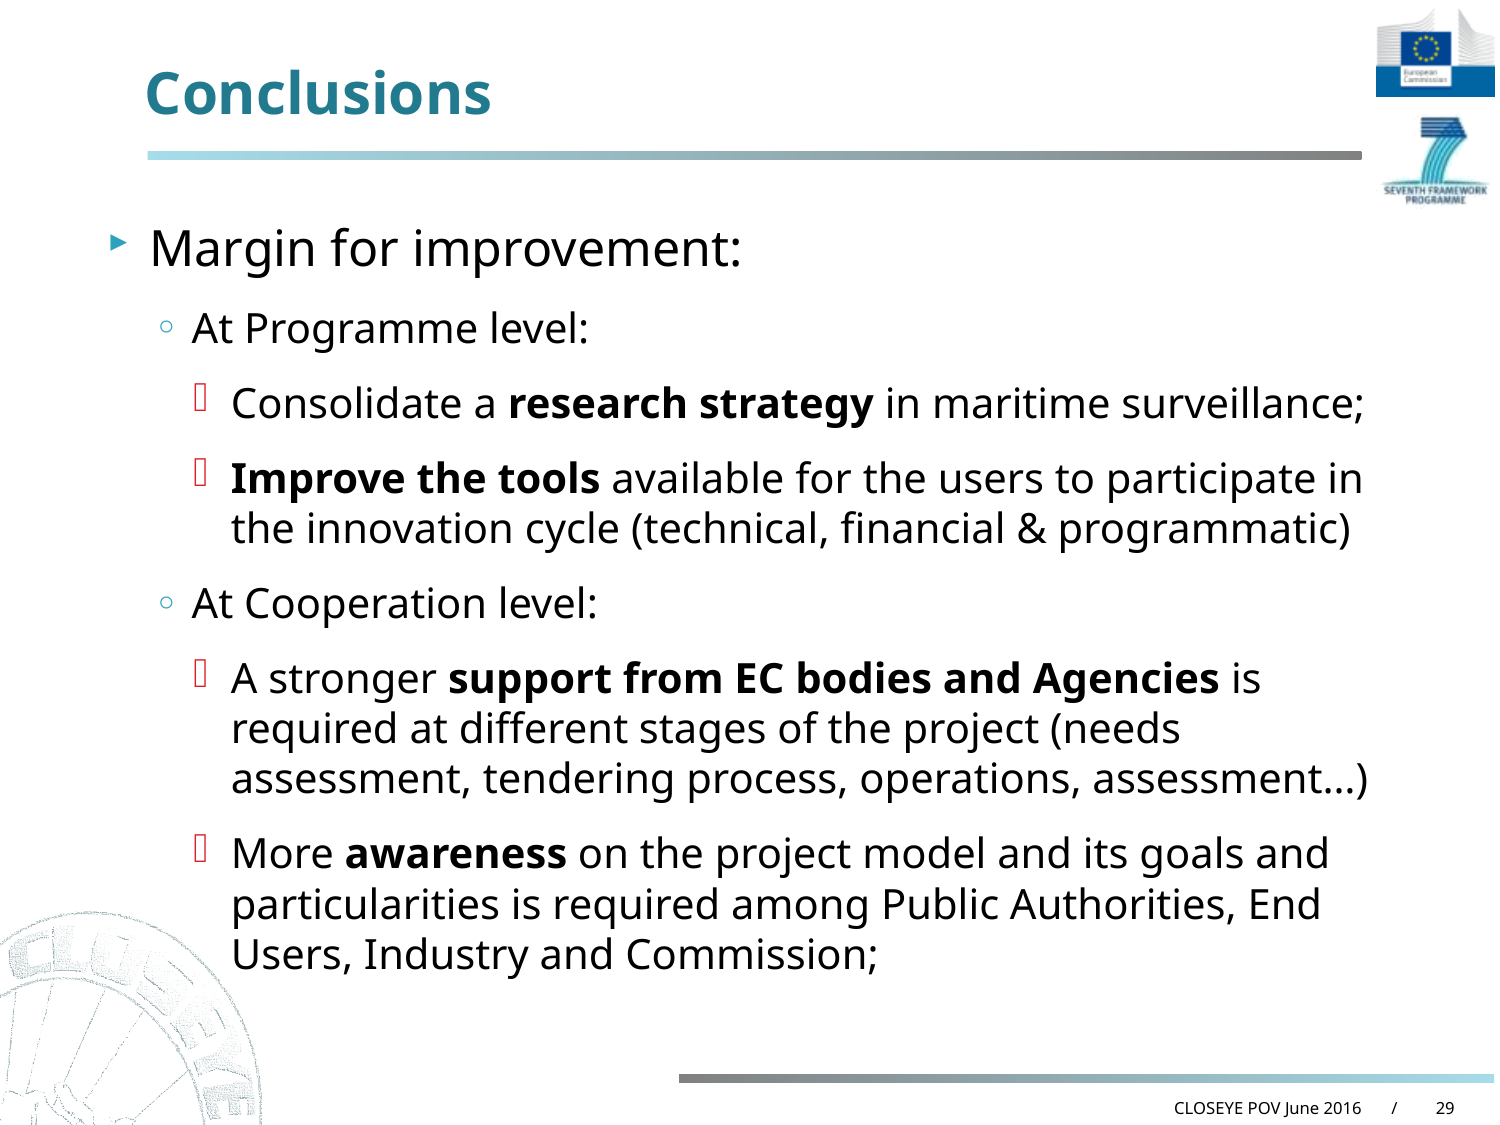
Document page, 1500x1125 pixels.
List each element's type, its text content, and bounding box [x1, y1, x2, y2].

list Margin for improvement: At Programme level: Consolidate a research strategy in maritime surveillance; Improve the tools available for the users to participate in the innovation cycle (technical, financial & programmatic) At Cooperation level: A stronger support from EC bodies and Agencies is required at different stages of the project (needs assessment, tendering process, operations, assessment…) More awareness on the project model and its goals and particularities is required among Public Authorities, End Users, Industry and Commission; [75, 209, 1447, 1035]
title Conclusions [100, 45, 1353, 138]
picture [1376, 7, 1495, 97]
picture [1376, 113, 1495, 209]
